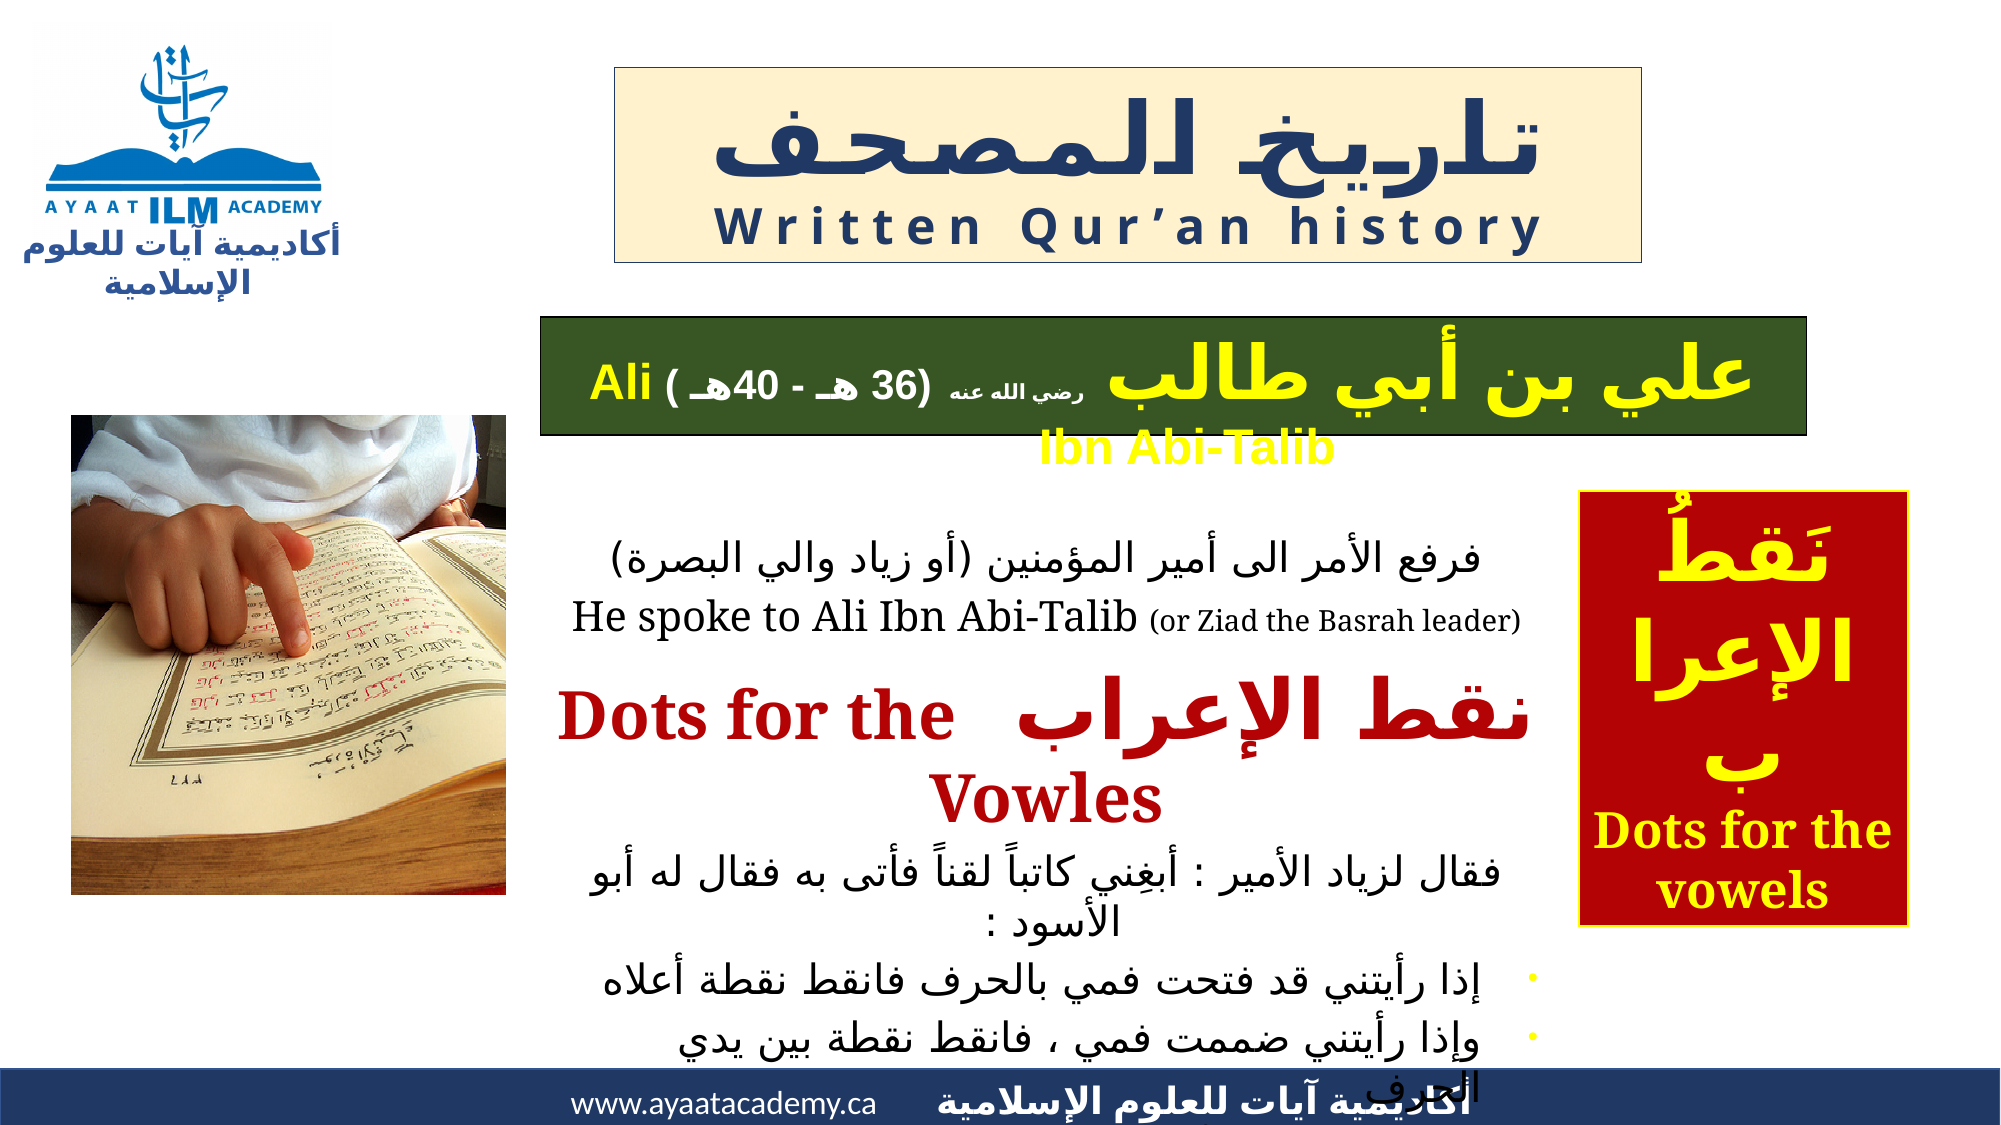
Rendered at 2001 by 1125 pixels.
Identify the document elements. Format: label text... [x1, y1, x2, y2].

picture [32, 21, 332, 241]
picture [71, 415, 506, 895]
text_box فرفع الأمر الى أمير المؤمنين (أو زياد والي البصرة) He spoke to Ali Ibn Abi-Talib (or Ziad the Basrah leader) نقط الإعراب Dots for the Vowles فقال لزياد الأمير : أبغِني كاتباً لقناً فأتى به فقال له أبو الأسود : إذا رأيتني قد فتحت فمي بالحرف فانقط نقطة أعلاه وإذا رأيتني ضممت فمي ، فانقط نقطة بين يدي الحرف و إن كسرت فانقُط نقطة تحت الحرف فإذا أتبعت شيئاً من ذلك غُنَّـةً فاجعل مكان النقطة نقطتين [540, 523, 1553, 949]
text_box نَقطُ الإعراب Dots for the vowels [1578, 491, 1908, 926]
text_box علي بن أبي طالب رضي الله عنه (36 هـ - 40هـ ) Ali Ibn Abi-Talib [540, 317, 1807, 436]
text_box تاريخ المصحف Written Qur’an history [614, 67, 1642, 263]
